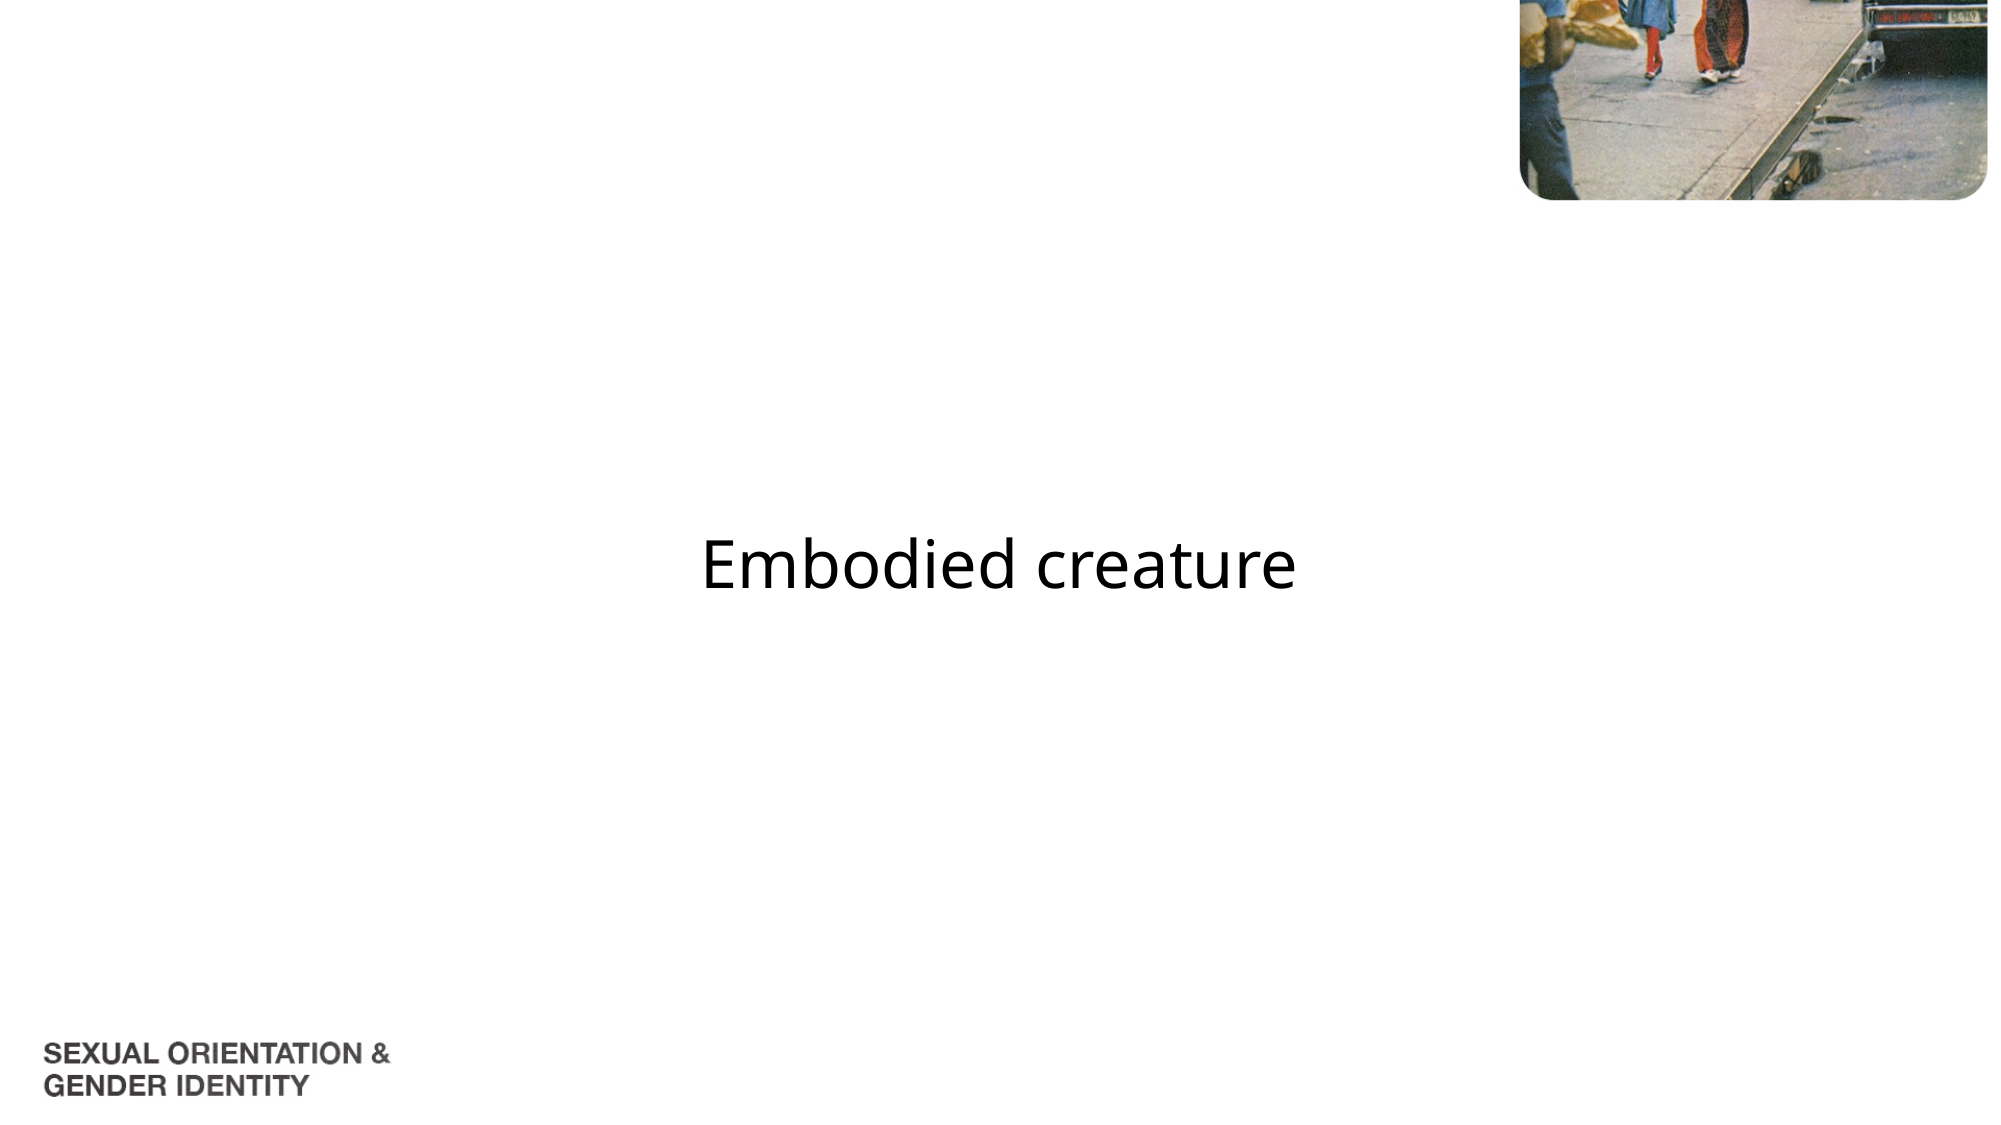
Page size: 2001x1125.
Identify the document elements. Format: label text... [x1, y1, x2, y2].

picture [0, 0, 2000, 1125]
text_box Embodied creature [261, 514, 1739, 610]
